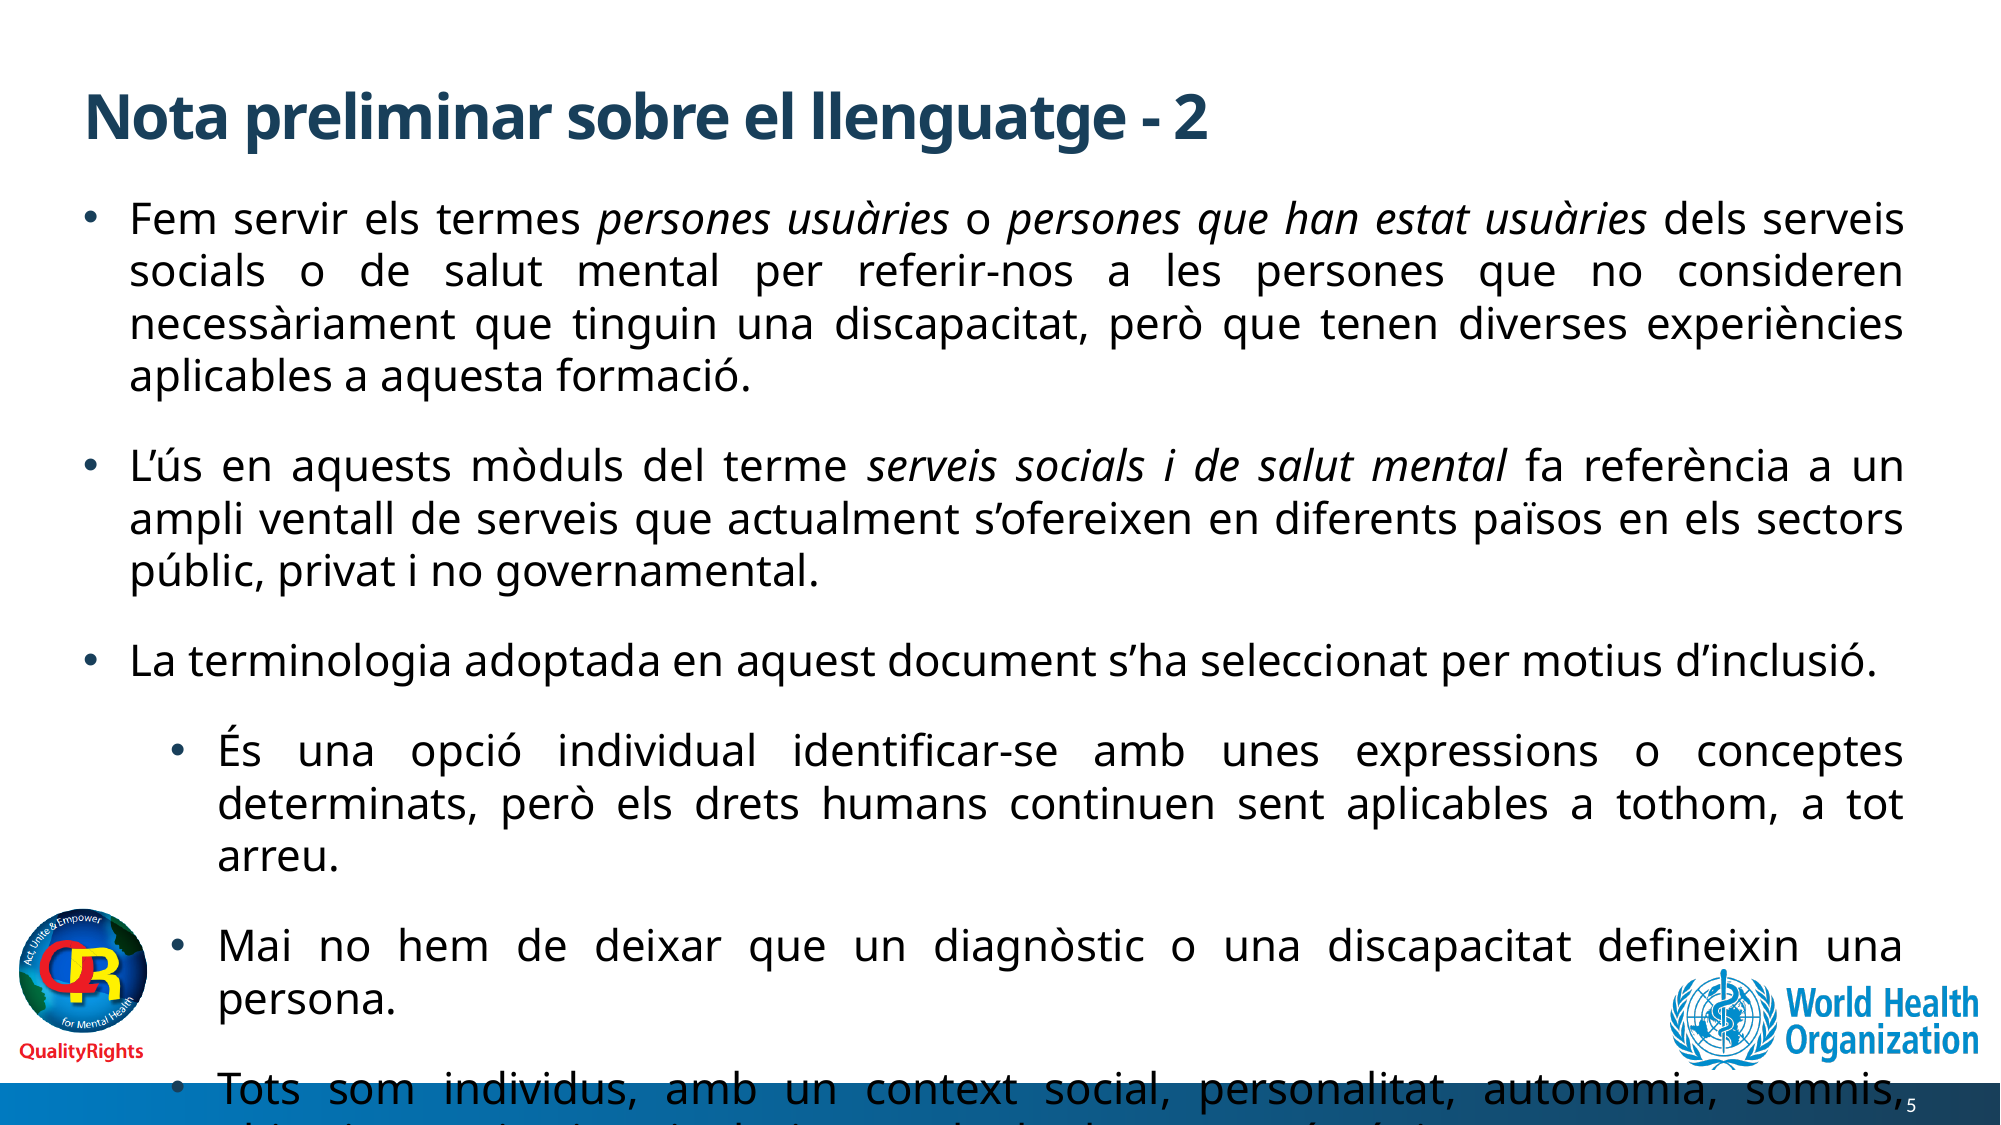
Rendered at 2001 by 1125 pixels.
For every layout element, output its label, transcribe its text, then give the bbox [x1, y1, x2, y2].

picture [0, 891, 162, 1076]
title Nota preliminar sobre el llenguatge - 2 [83, 83, 1690, 154]
picture [1716, 1064, 1731, 1070]
picture [1742, 1029, 1749, 1036]
list Fem servir els termes persones usuàries o persones que han estat usuàries dels serveis socials o de salut mental per referir-nos a les persones que no consideren necessàriament que tinguin una discapacitat, però que tenen diverses experiències aplicables a aquesta formació. L’ús en aquests mòduls del terme serveis socials i de salut mental fa referència a un ampli ventall de serveis que actualment s’ofereixen en diferents països en els sectors públic, privat i no governamental. La terminologia adoptada en aquest document s’ha seleccionat per motius d’inclusió. És una opció individual identificar-se amb unes expressions o conceptes determinats, però els drets humans continuen sent aplicables a tothom, a tot arreu. Mai no hem de deixar que un diagnòstic o una discapacitat defineixin una persona. Tots som individus, amb un context social, personalitat, autonomia, somnis, objectius, aspiracions i relacions amb els altres que són únics. [83, 182, 1907, 1029]
picture [1747, 1029, 1757, 1042]
picture [1730, 969, 1978, 1070]
slide_number 5 [1646, 1086, 1917, 1122]
picture [1725, 1040, 1747, 1054]
picture [1670, 1029, 1716, 1070]
picture [1683, 1029, 1762, 1060]
picture [1792, 1029, 1801, 1049]
